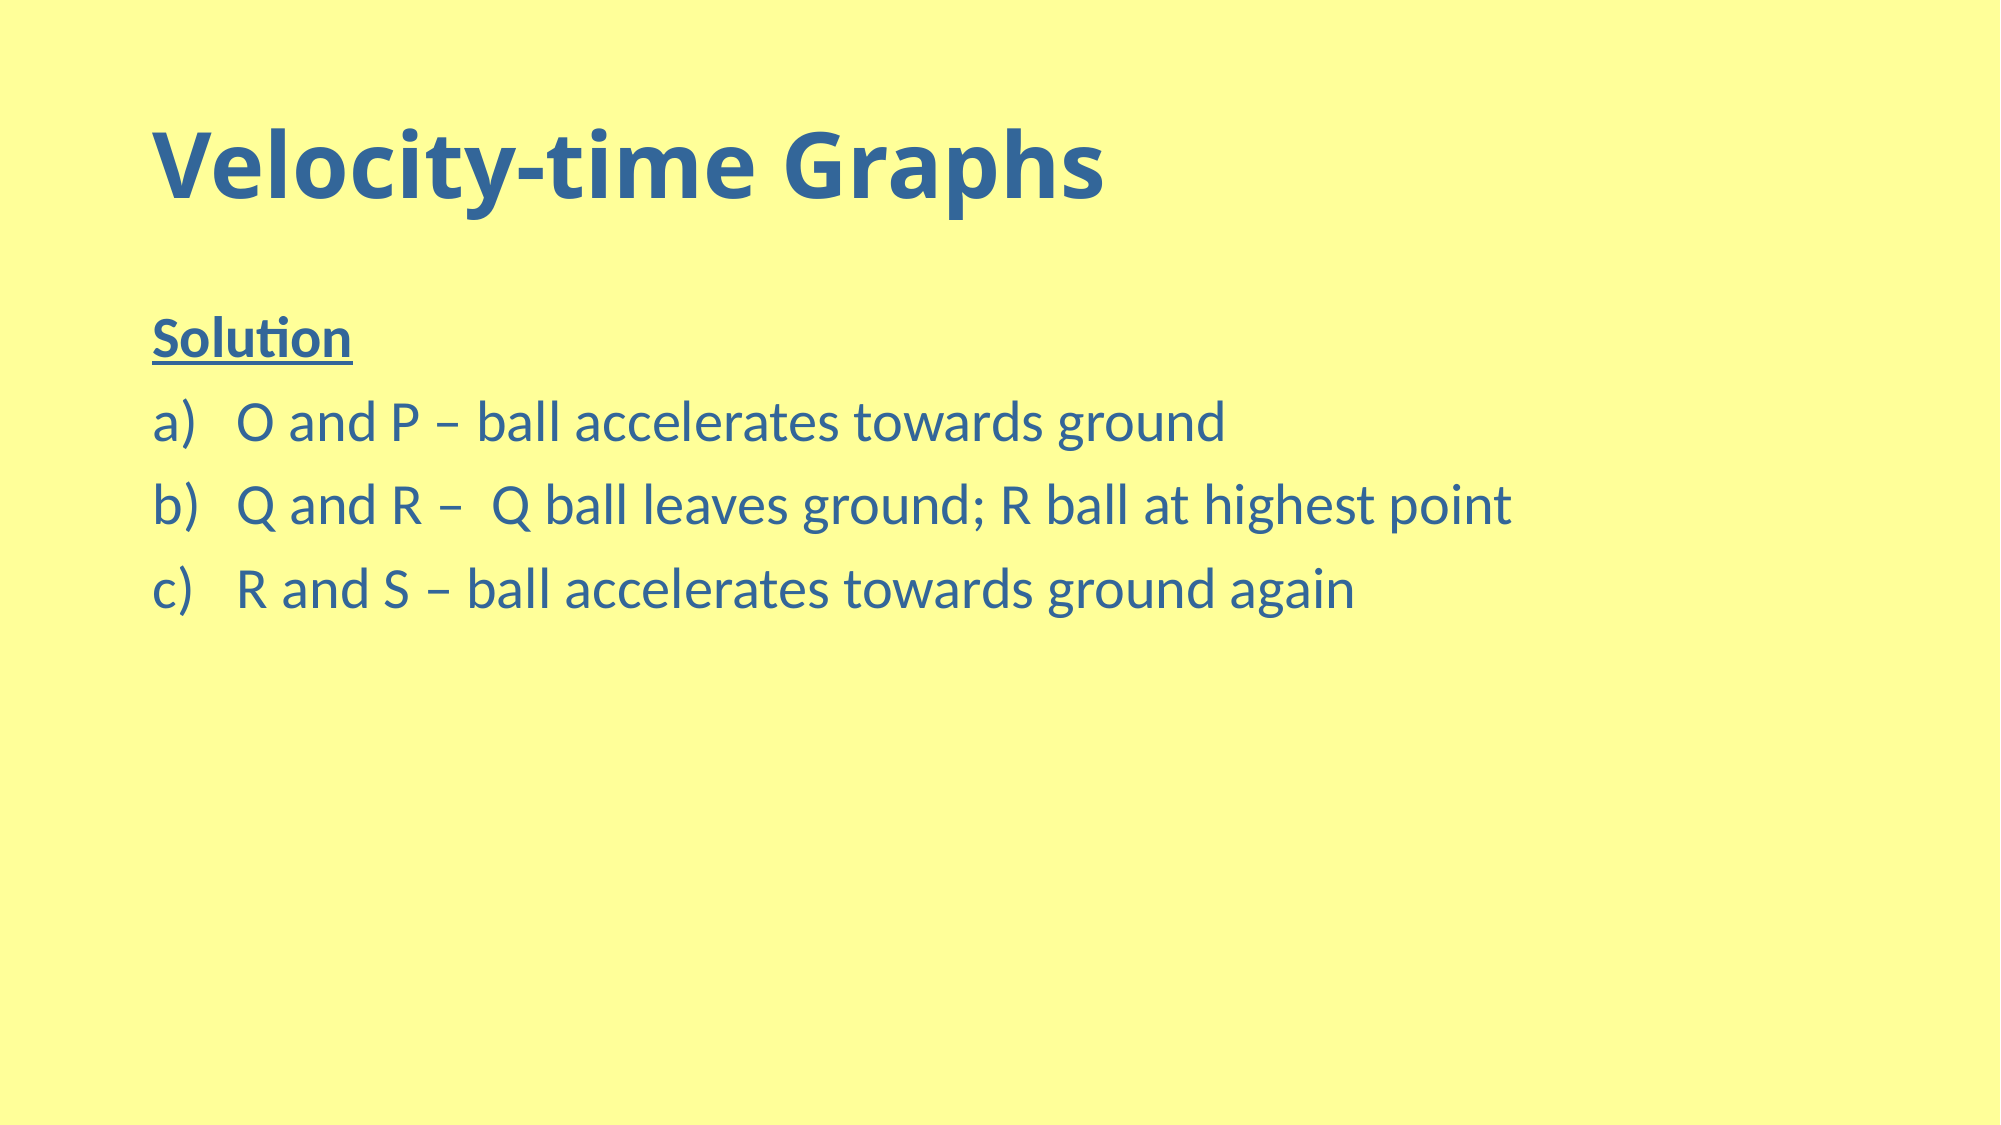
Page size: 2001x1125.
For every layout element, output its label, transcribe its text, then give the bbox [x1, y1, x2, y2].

title Velocity-time Graphs [137, 59, 1863, 278]
list Solution O and P – ball accelerates towards ground Q and R – Q ball leaves ground; R ball at highest point R and S – ball accelerates towards ground again [137, 299, 1863, 1014]
